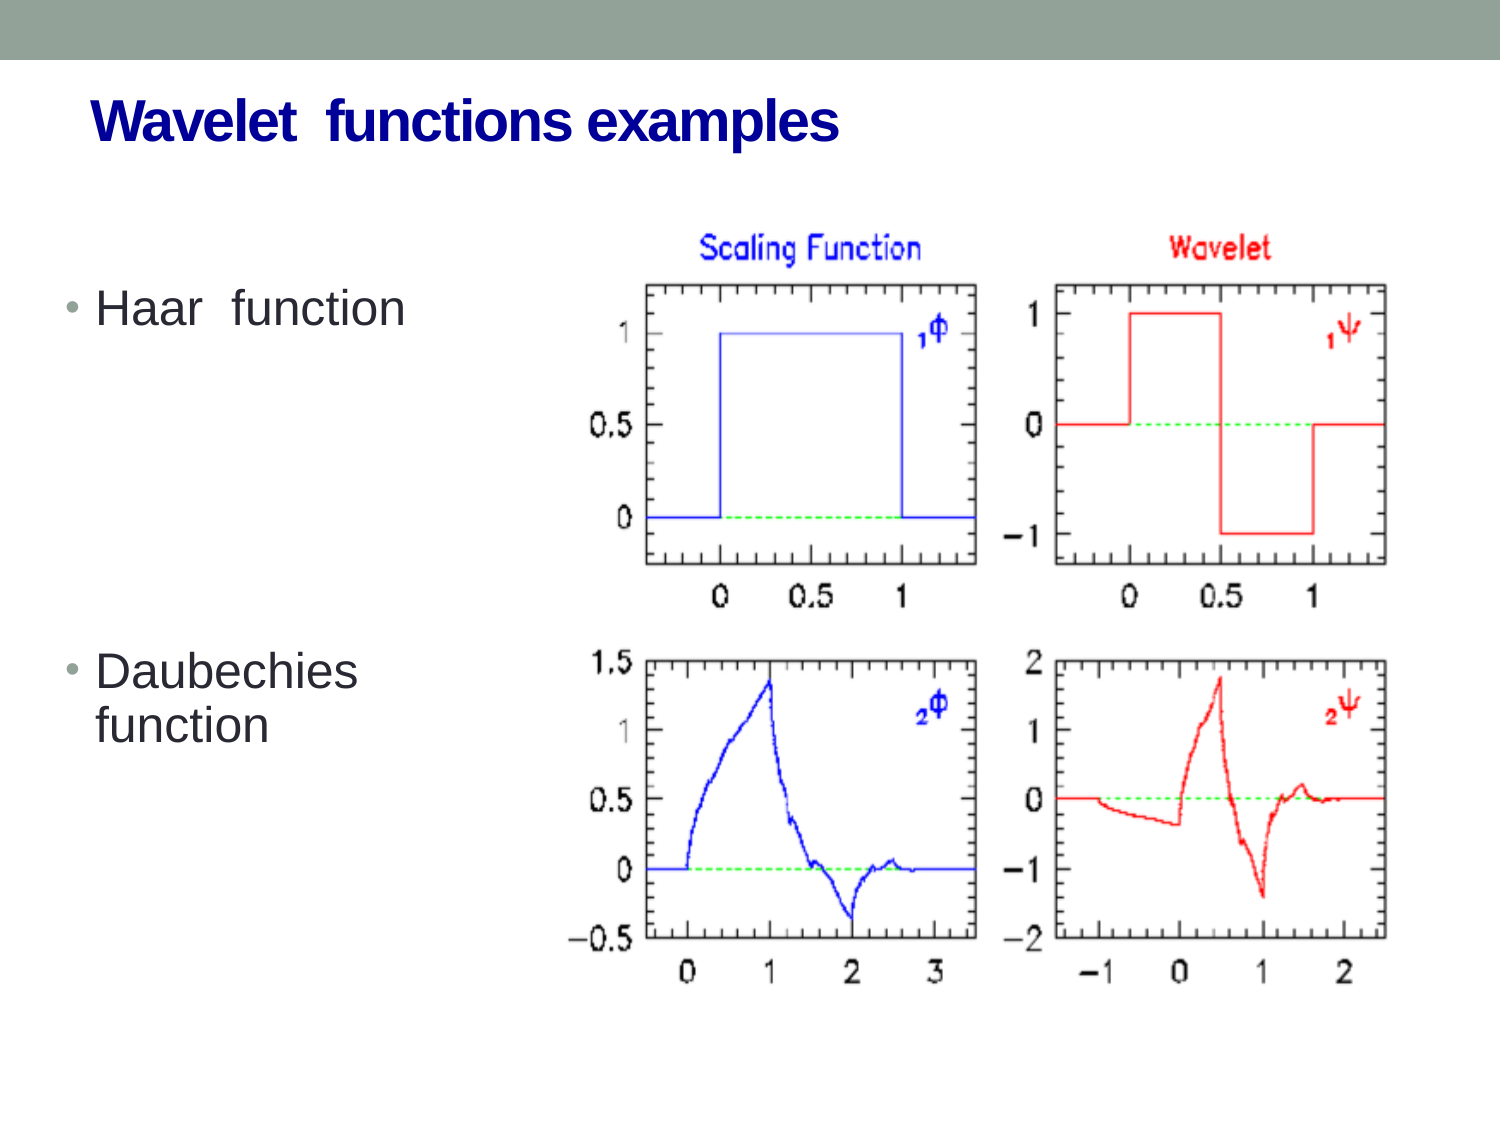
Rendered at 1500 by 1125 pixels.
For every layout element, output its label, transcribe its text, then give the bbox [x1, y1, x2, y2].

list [562, 224, 1413, 1001]
list Haar function Daubechies function [50, 275, 550, 913]
title Wavelet functions examples [75, 75, 1425, 225]
